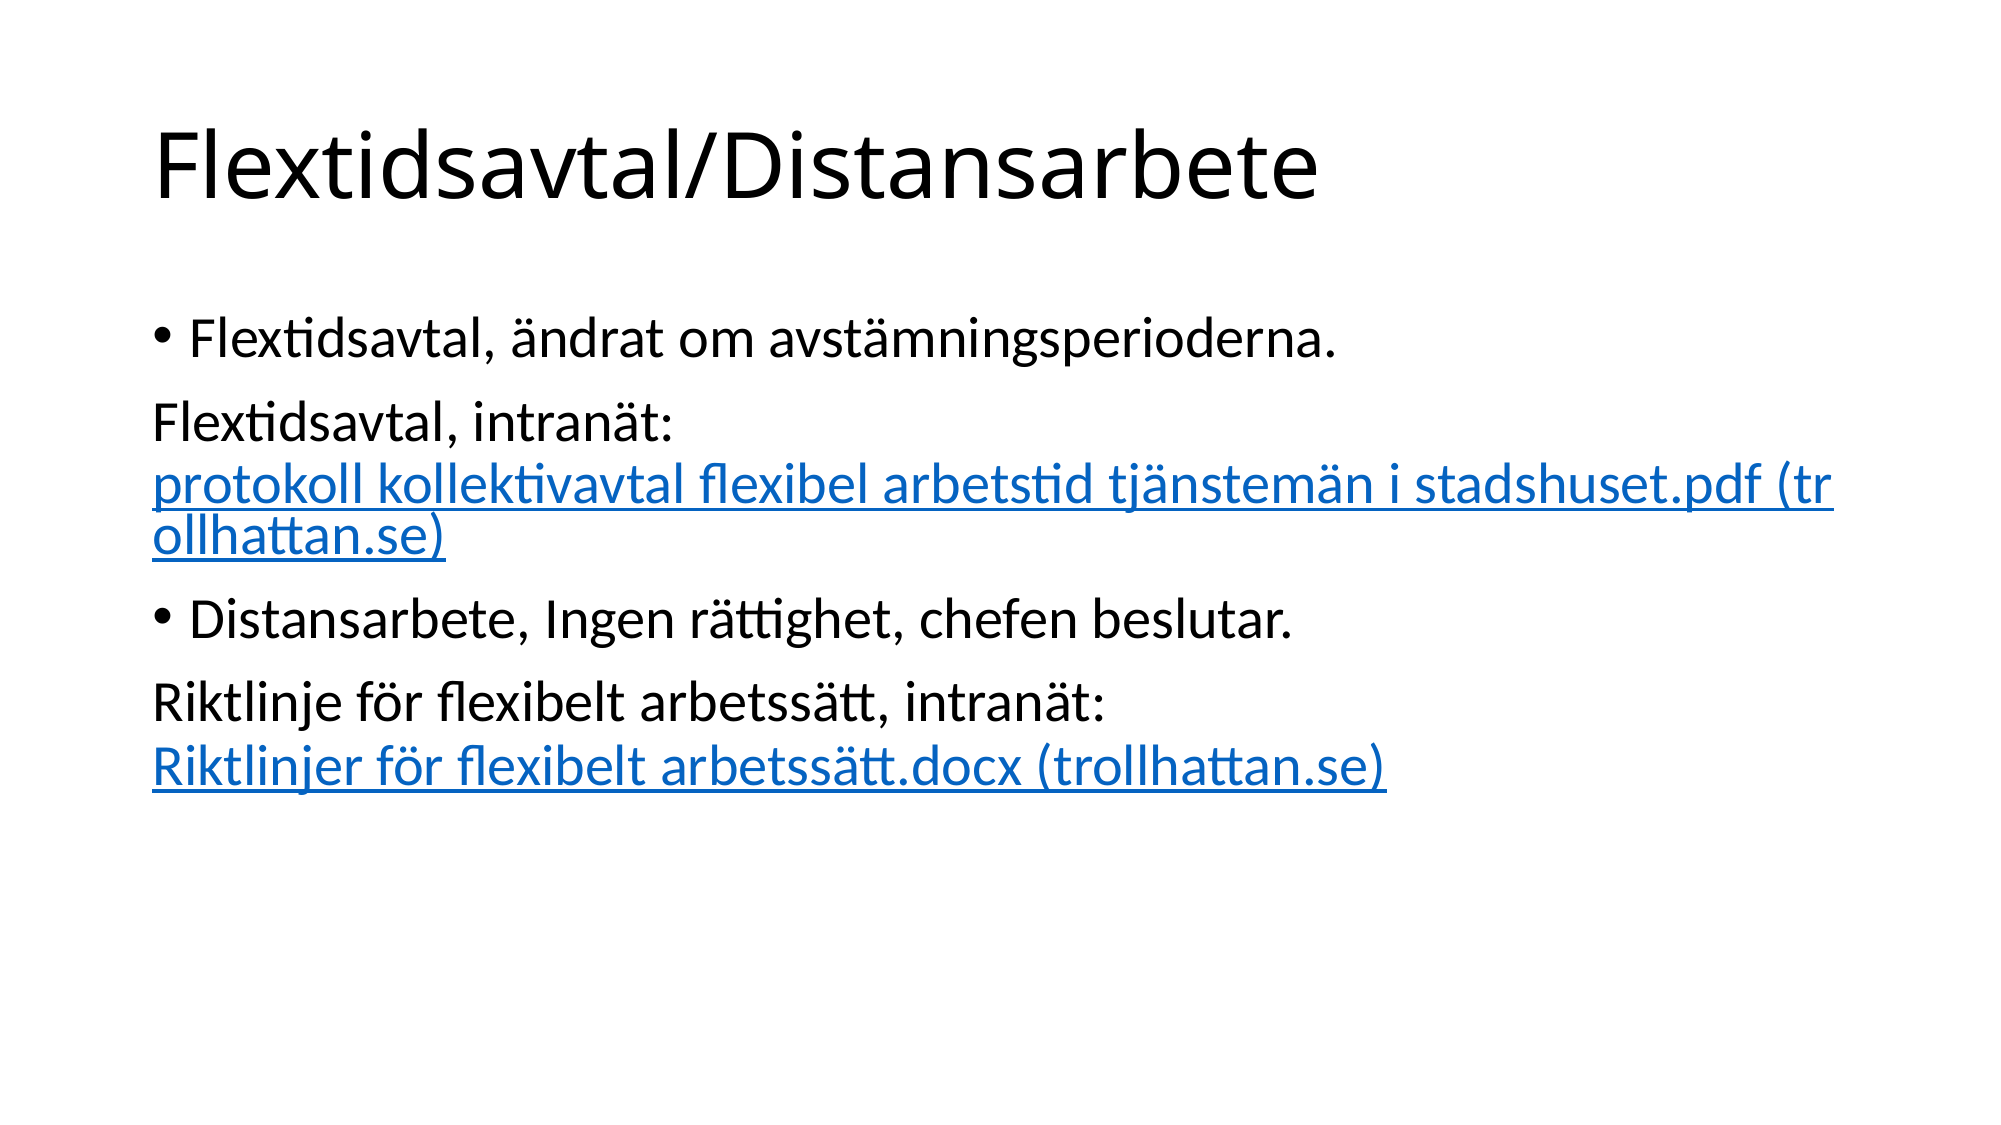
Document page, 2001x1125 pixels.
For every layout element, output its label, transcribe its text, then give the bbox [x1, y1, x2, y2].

title Flextidsavtal/Distansarbete [137, 59, 1863, 278]
list Flextidsavtal, ändrat om avstämningsperioderna. Flextidsavtal, intranät: protokoll kollektivavtal flexibel arbetstid tjänstemän i stadshuset.pdf (trollhattan.se) Distansarbete, Ingen rättighet, chefen beslutar. Riktlinje för flexibelt arbetssätt, intranät: Riktlinjer för flexibelt arbetssätt.docx (trollhattan.se) [137, 299, 1863, 1014]
